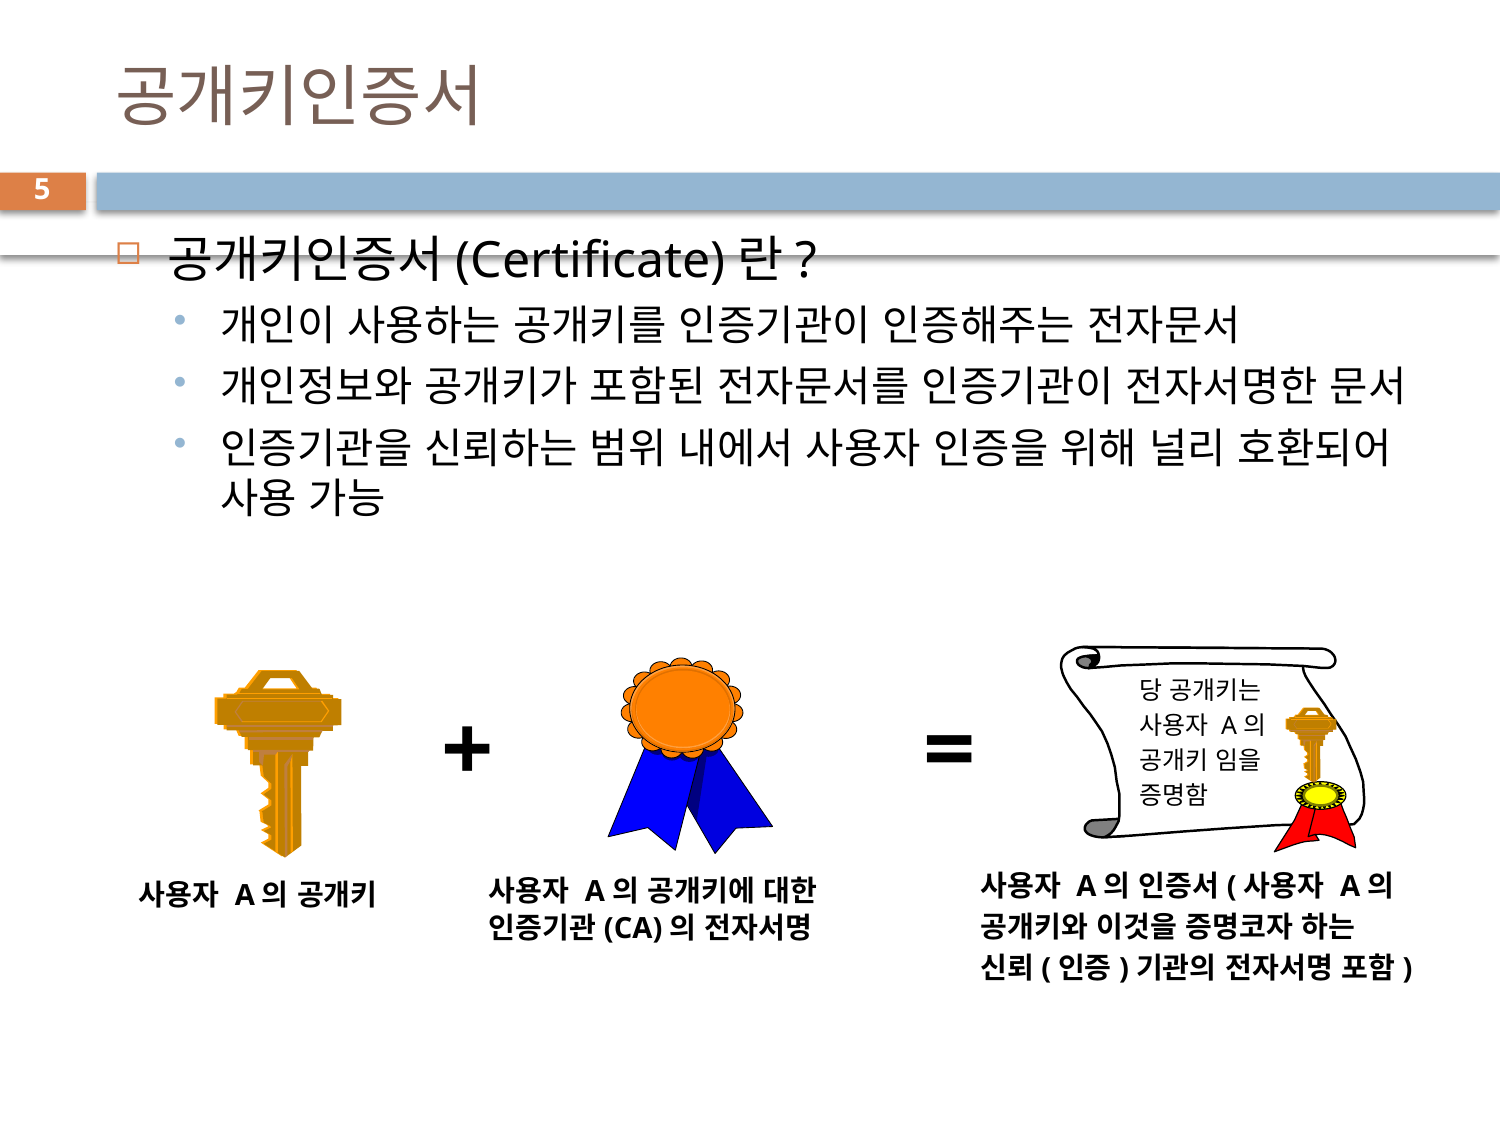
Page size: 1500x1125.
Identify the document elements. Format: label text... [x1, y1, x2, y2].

slide_number 5 [0, 170, 87, 211]
list 공개키인증서(Certificate)란? 개인이 사용하는 공개키를 인증기관이 인증해주는 전자문서 개인정보와 공개키가 포함된 전자문서를 인증기관이 전자서명한 문서 인증기관을 신뢰하는 범위 내에서 사용자 인증을 위해 널리 호환되어 사용 가능 [100, 219, 1438, 1047]
title 공개키인증서 [100, 37, 1438, 149]
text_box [123, 644, 1424, 995]
